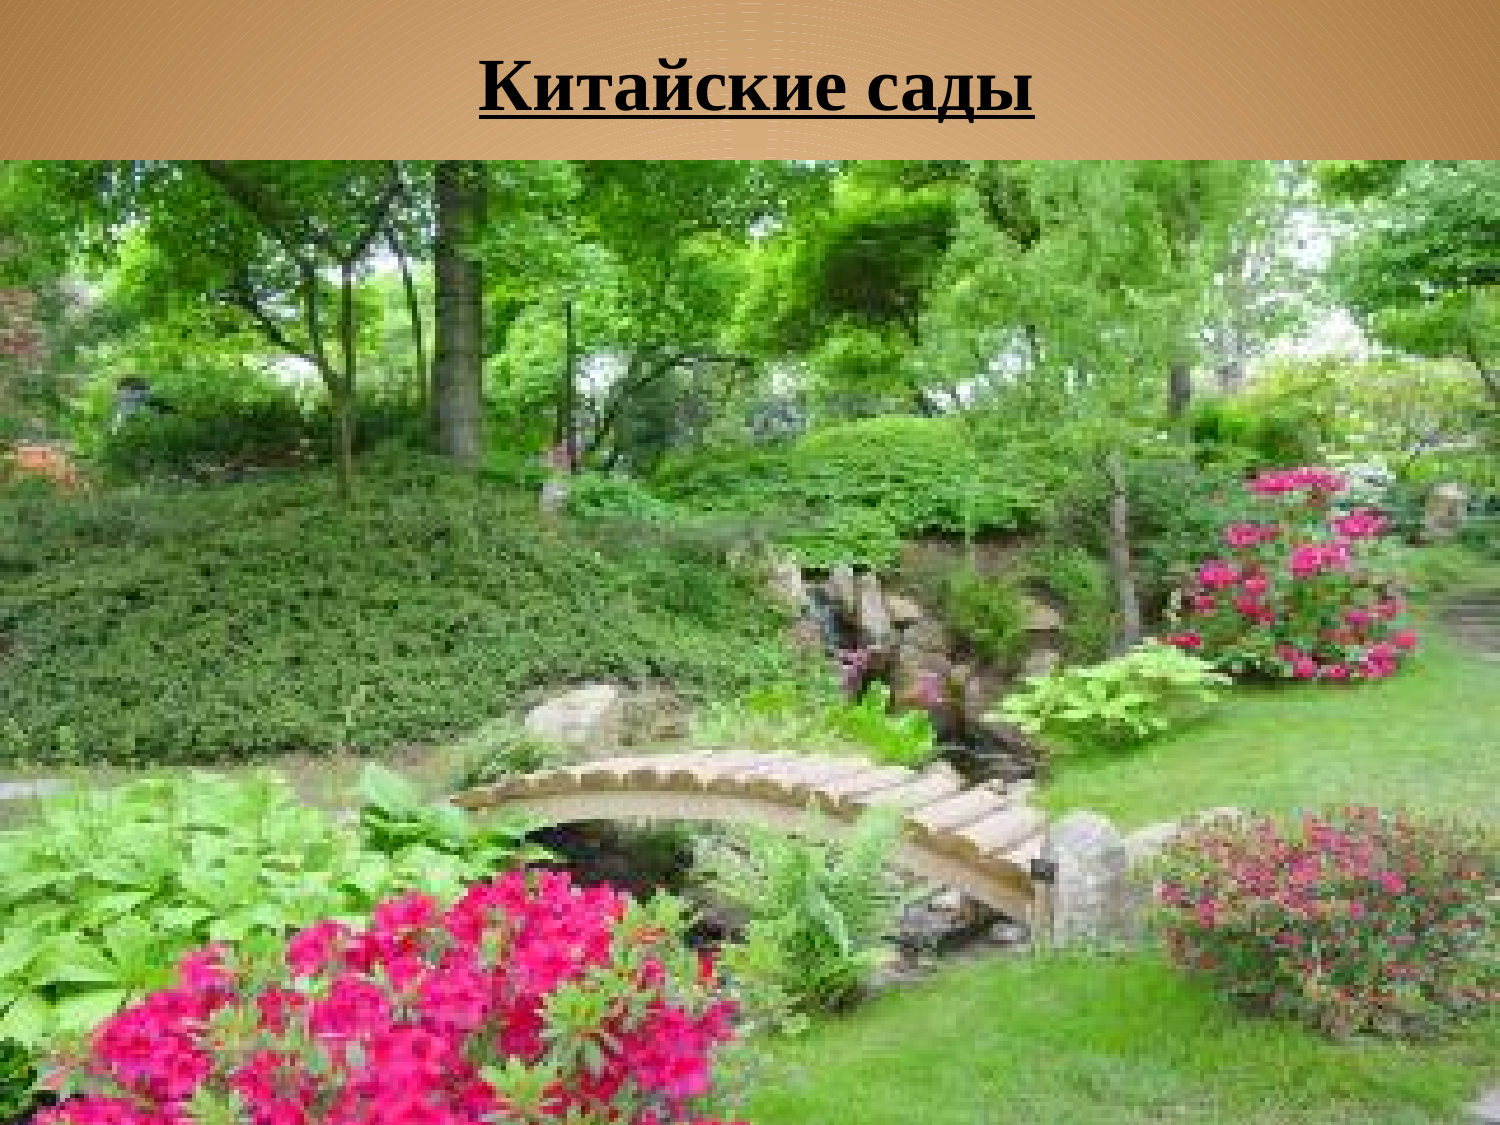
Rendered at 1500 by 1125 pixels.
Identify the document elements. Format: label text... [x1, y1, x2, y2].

title Китайские сады [58, 0, 1455, 159]
picture [0, 160, 1500, 1125]
